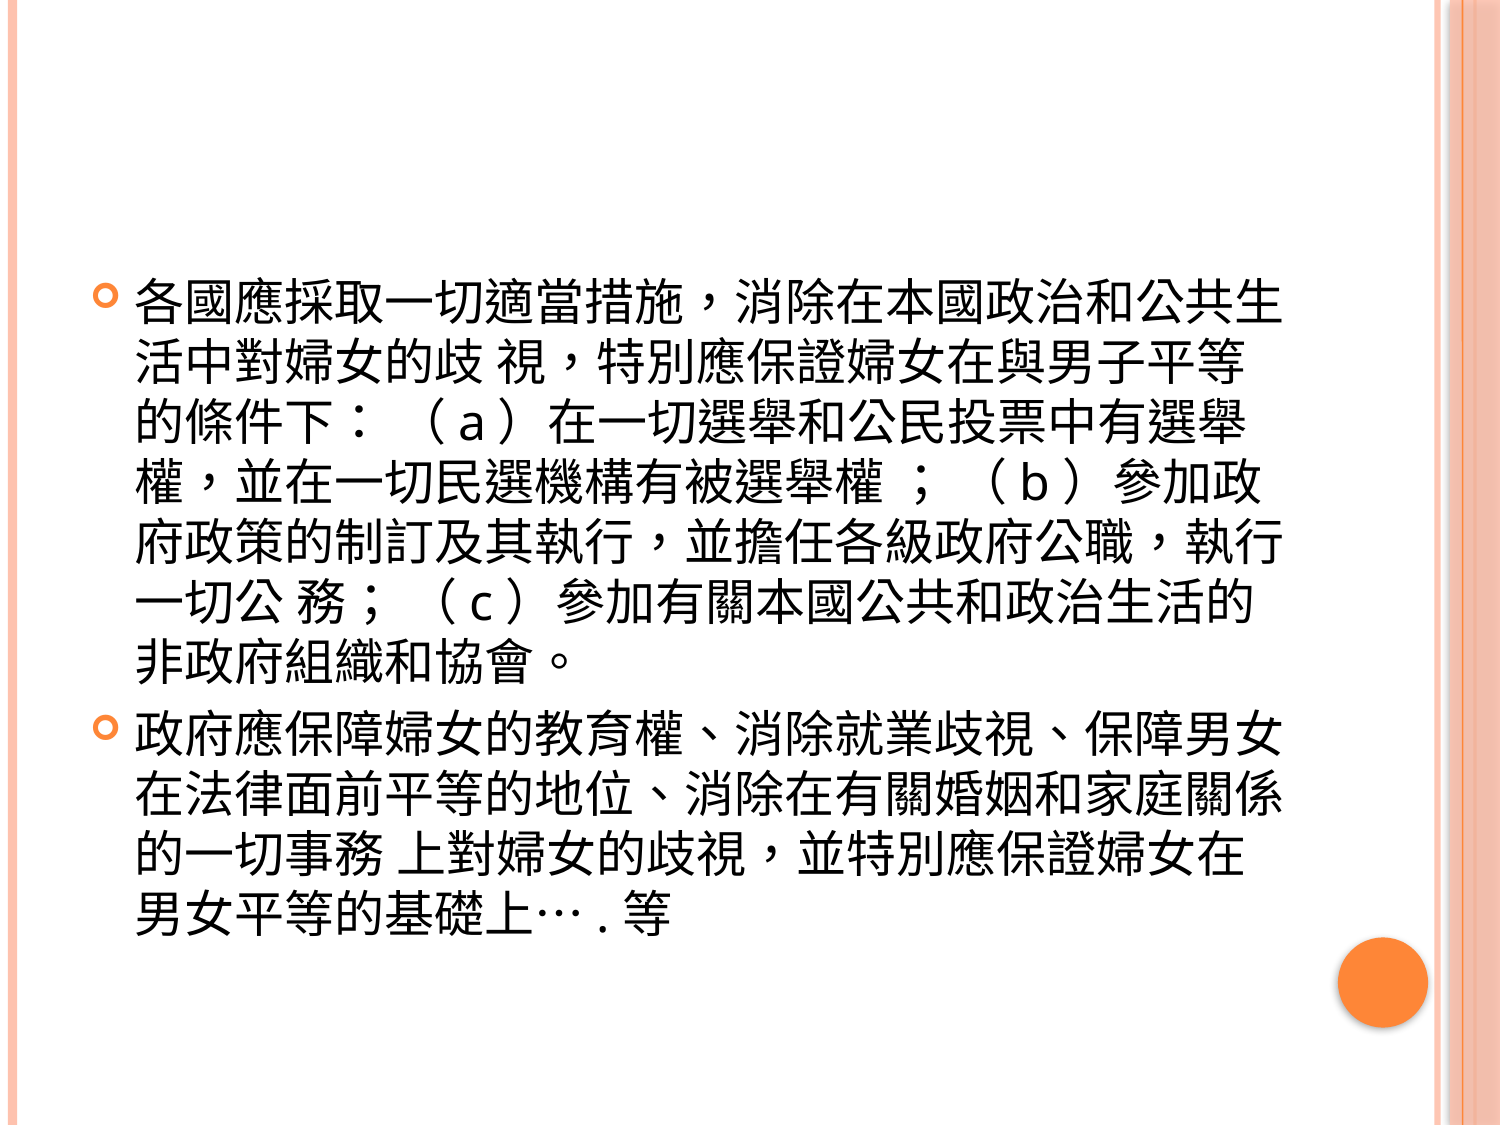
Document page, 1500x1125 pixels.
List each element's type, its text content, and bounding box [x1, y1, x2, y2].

list 各國應採取一切適當措施，消除在本國政治和公共生活中對婦女的歧 視，特別應保證婦女在與男子平等的條件下： （a）在一切選舉和公民投票中有選舉權，並在一切民選機構有被選舉權 ； （b）參加政府政策的制訂及其執行，並擔任各級政府公職，執行一切公 務； （c）參加有關本國公共和政治生活的非政府組織和協會。 政府應保障婦女的教育權、消除就業歧視、保障男女在法律面前平等的地位、消除在有關婚姻和家庭關係的一切事務 上對婦女的歧視，並特別應保證婦女在男女平等的基礎上….等 [74, 262, 1301, 1063]
